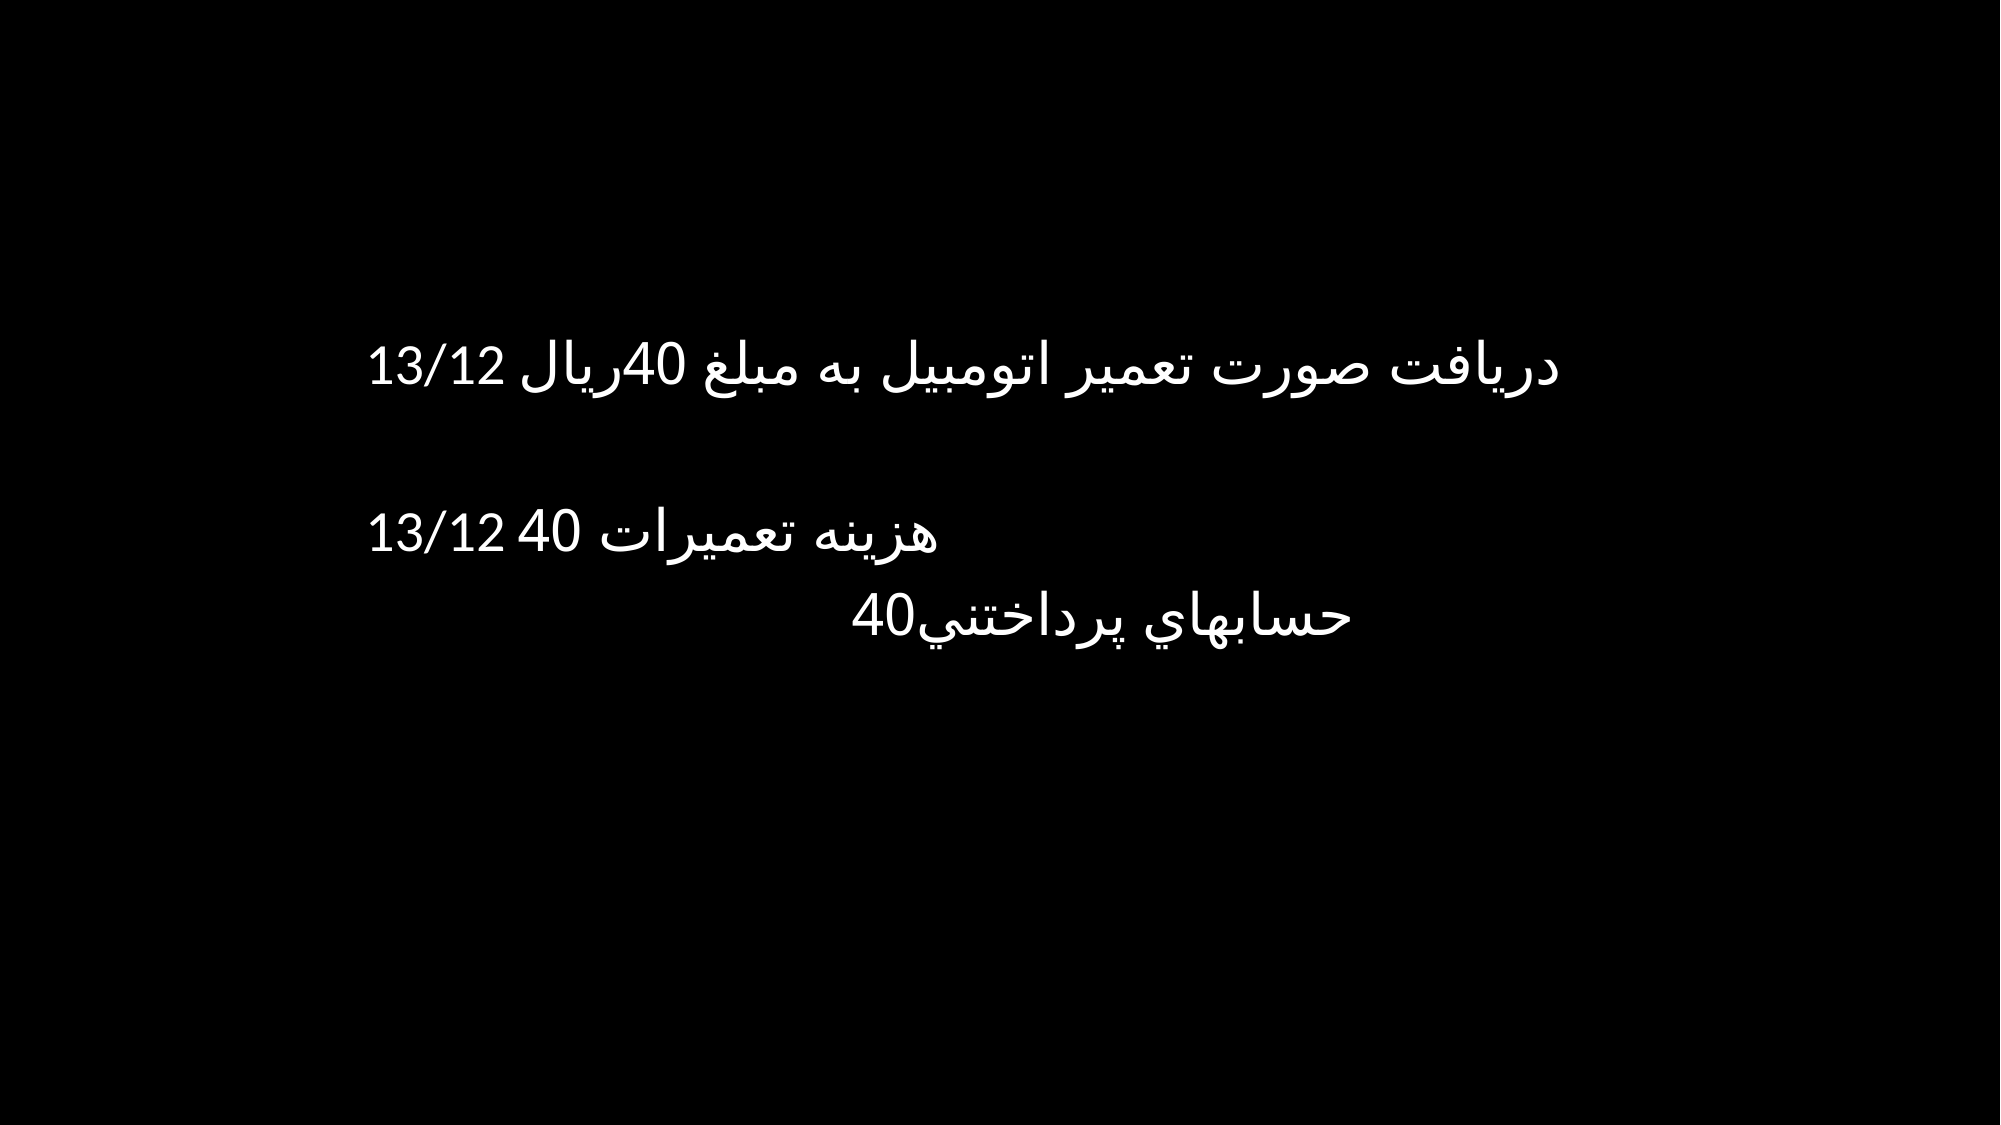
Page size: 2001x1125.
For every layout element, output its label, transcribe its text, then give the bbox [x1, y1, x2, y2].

list 13/12 دريافت صورت تعمير اتومبيل به مبلغ 40ريال 13/12 هزينه تعميرات 40 حسابهاي پرداختني40 [350, 326, 1638, 709]
